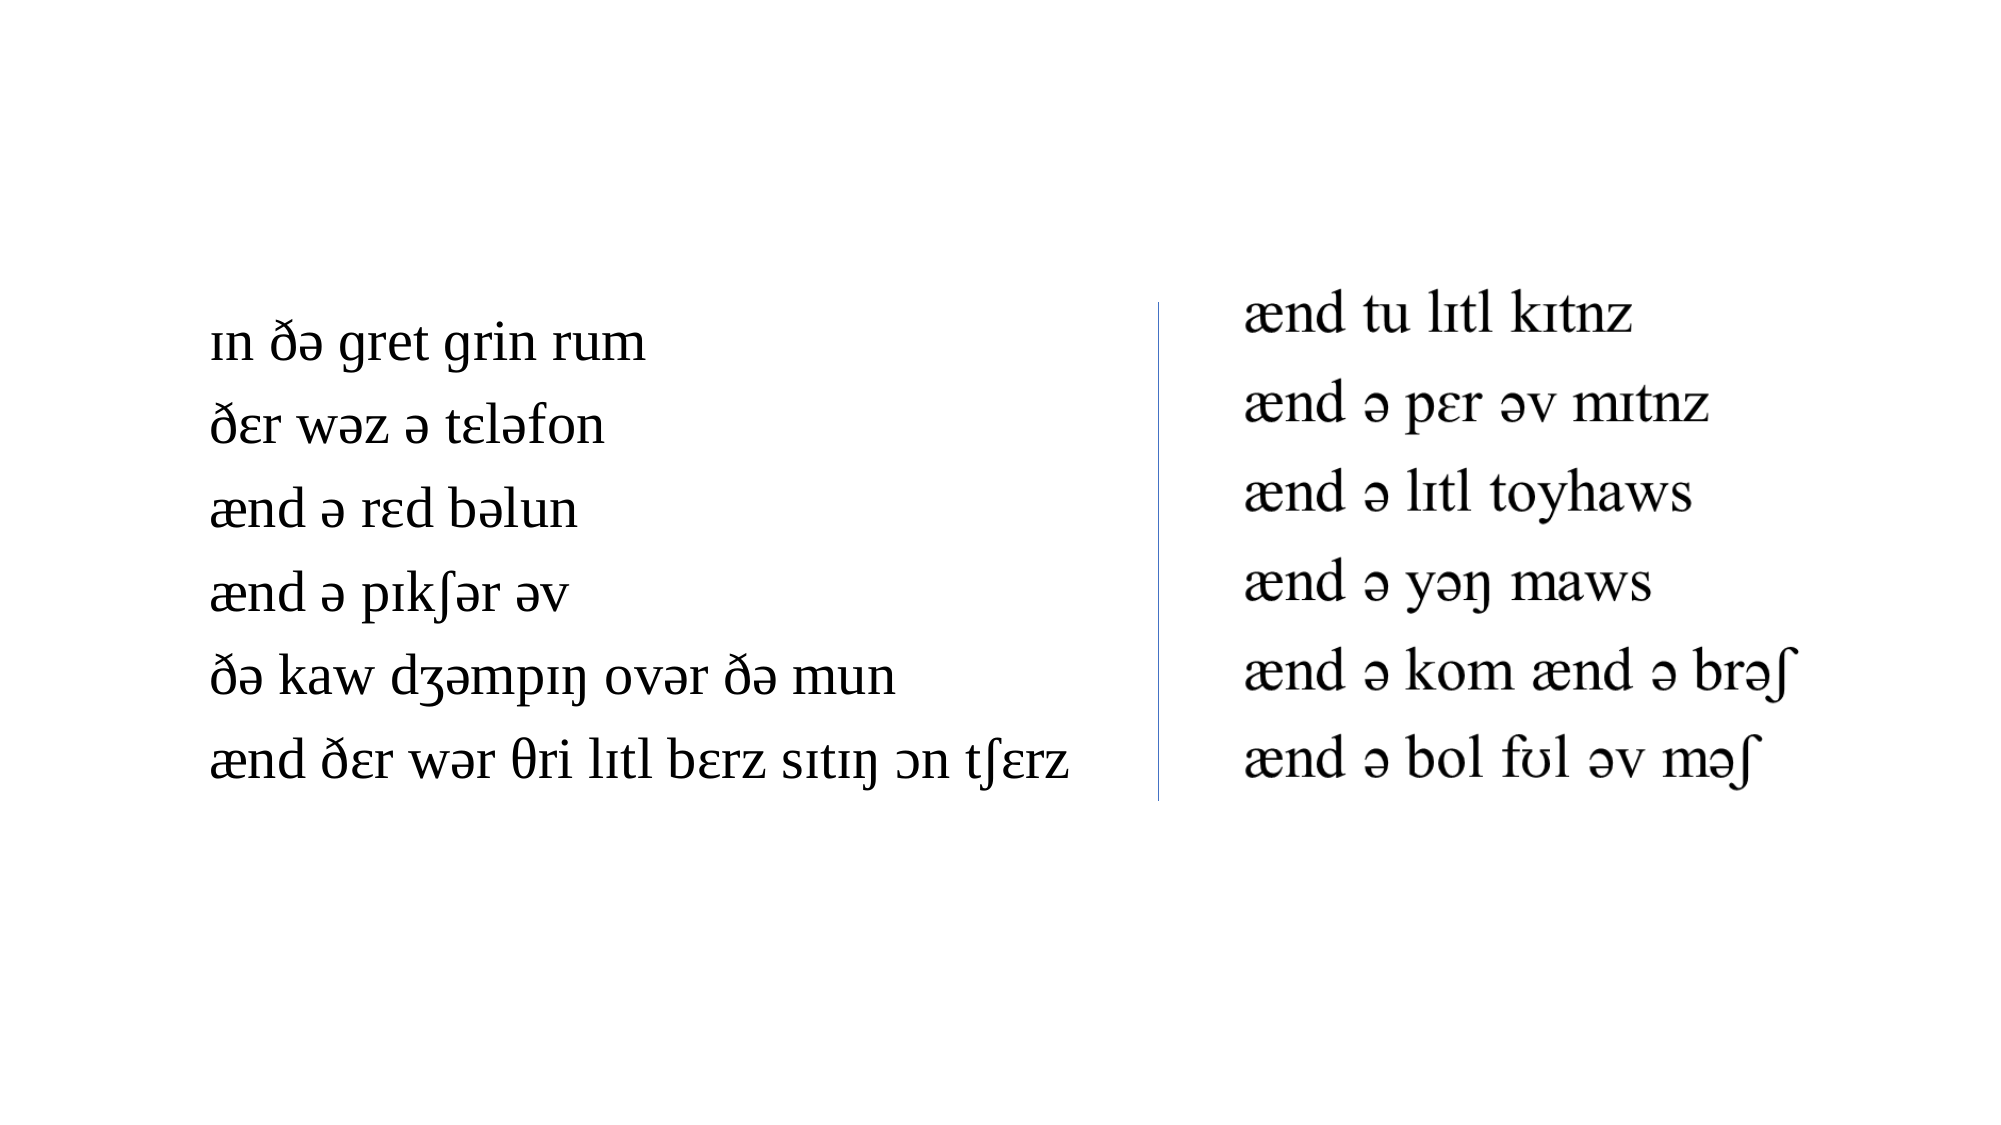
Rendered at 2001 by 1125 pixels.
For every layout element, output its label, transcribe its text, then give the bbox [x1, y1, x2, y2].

list ɪn ðǝ ɡret ɡrin rum ðɛr wǝz ǝ tɛlǝfon ænd ǝ rɛd bǝlun ænd ǝ pɪkʃǝr ǝv ðǝ kaw dʒǝmpɪŋ ovǝr ðǝ mun ænd ðɛr wǝr θri lɪtl bɛrz sɪtɪŋ ɔn tʃɛrz [194, 302, 1787, 1046]
picture [1206, 253, 1829, 829]
